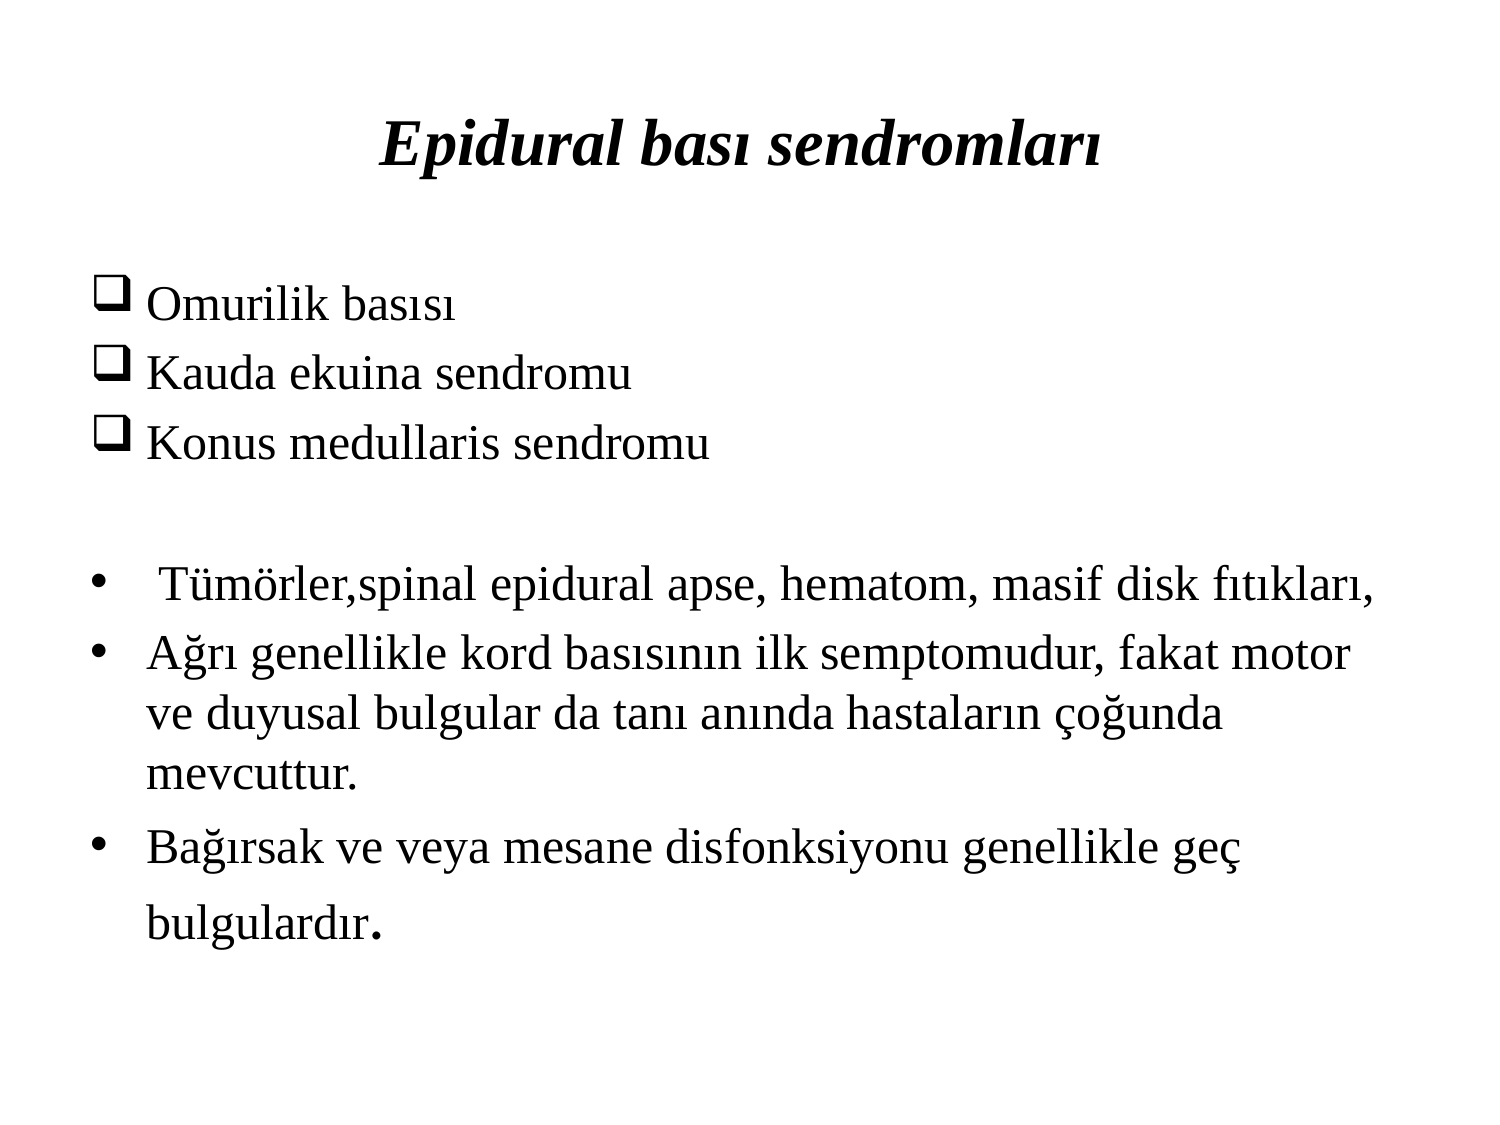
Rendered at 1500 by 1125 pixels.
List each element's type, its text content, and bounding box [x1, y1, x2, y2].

title Epidural bası sendromları [75, 45, 1425, 233]
list Omurilik basısı Kauda ekuina sendromu Konus medullaris sendromu Tümörler,spinal epidural apse, hematom, masif disk fıtıkları, Ağrı genellikle kord basısının ilk semptomudur, fakat motor ve duyusal bulgular da tanı anında hastaların çoğunda mevcuttur. Bağırsak ve veya mesane disfonksiyonu genellikle geç bulgulardır. [75, 262, 1425, 1005]
